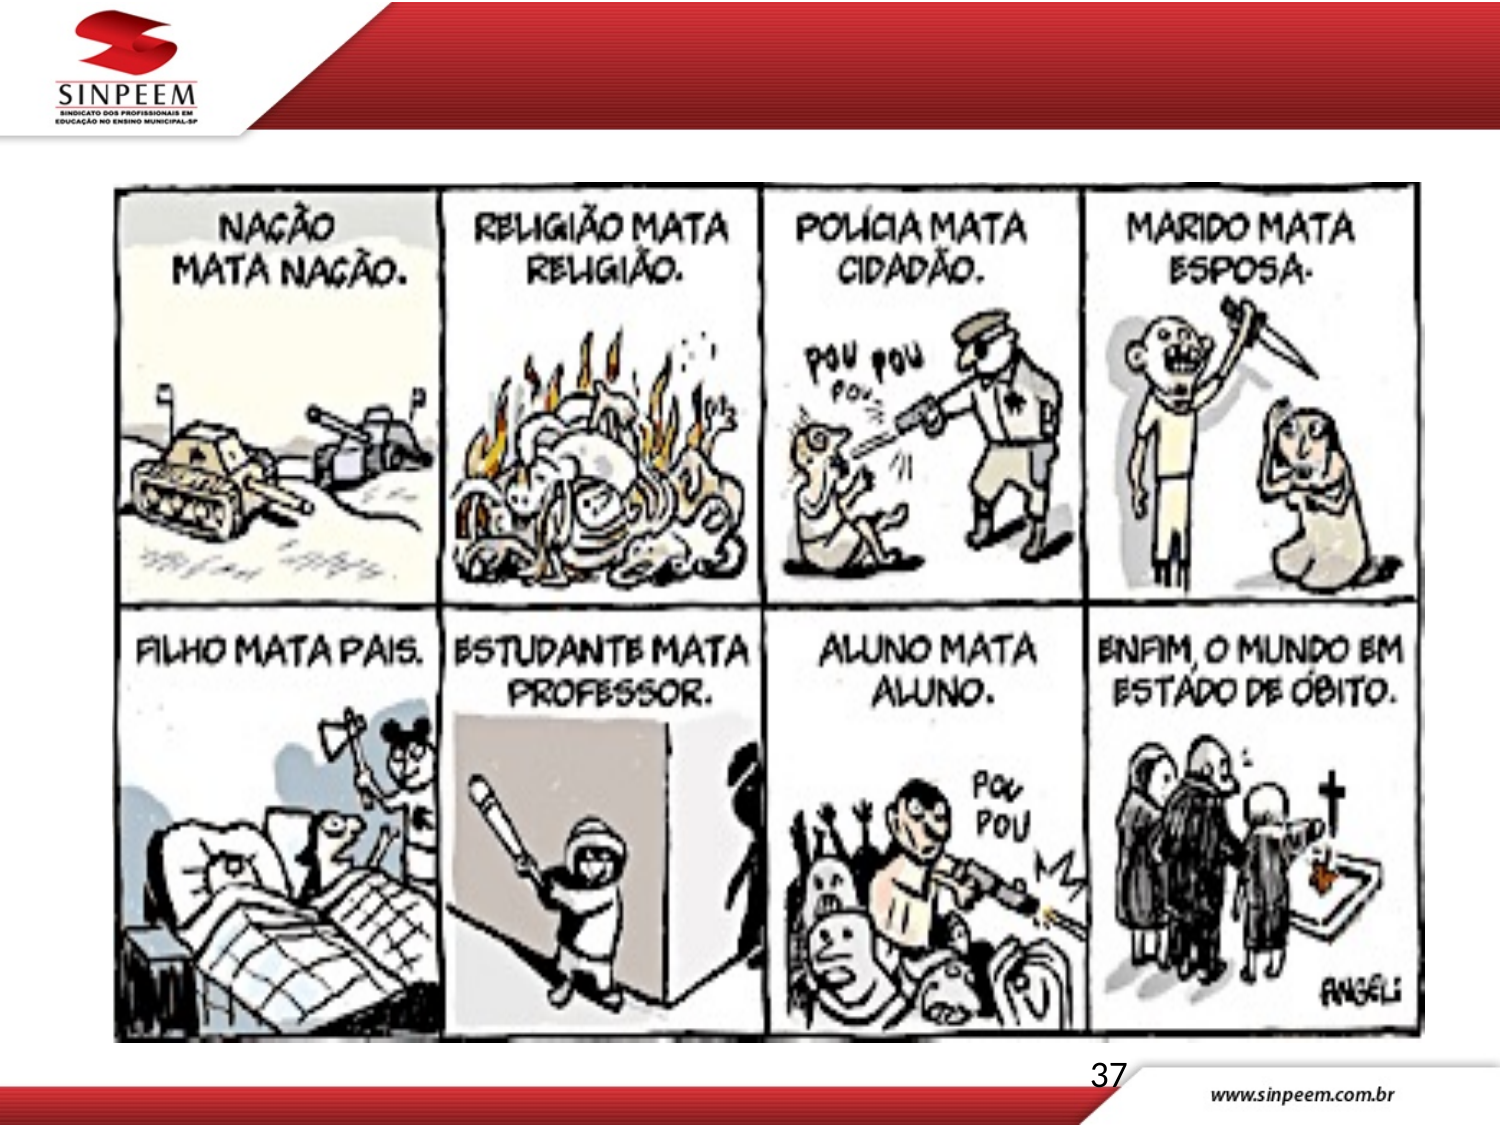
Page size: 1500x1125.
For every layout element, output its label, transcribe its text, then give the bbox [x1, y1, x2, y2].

slide_number 37 [1074, 1051, 1425, 1103]
picture [0, 2, 1500, 149]
picture [112, 182, 1426, 1043]
picture [0, 1053, 1500, 1125]
